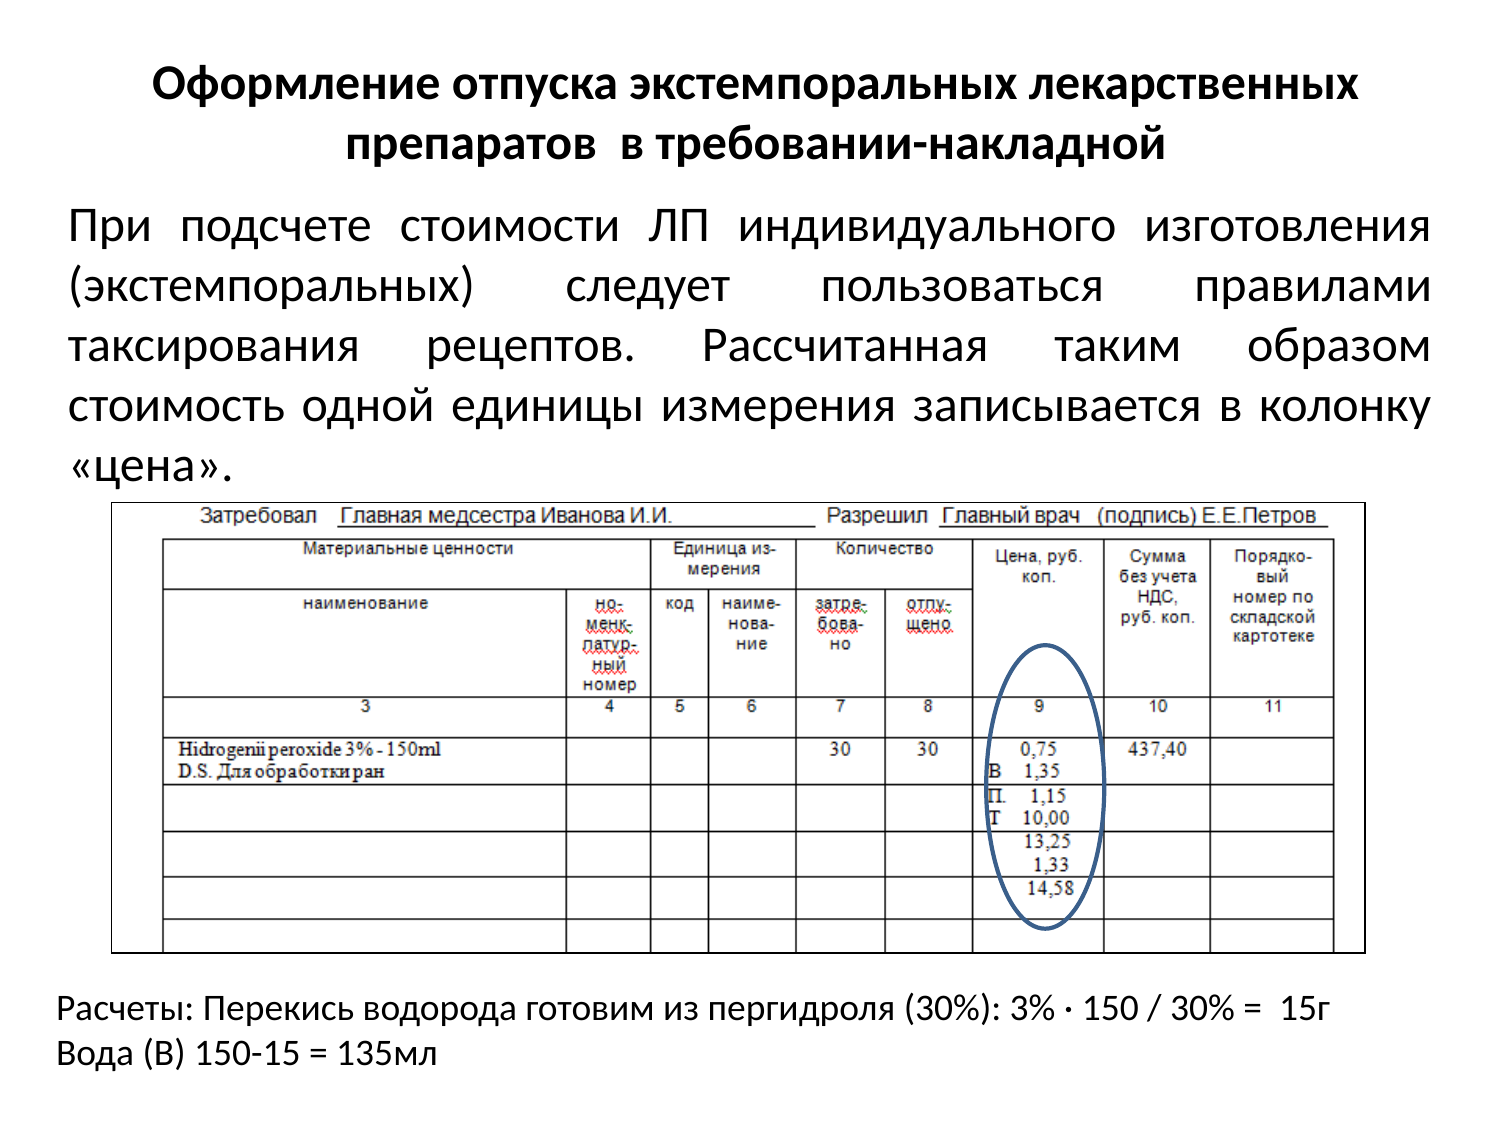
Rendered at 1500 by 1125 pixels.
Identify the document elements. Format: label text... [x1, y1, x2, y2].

text_box Оформление отпуска экстемпоральных лекарственных препаратов в требовании-накладной [53, 42, 1459, 178]
text_box При подсчете стоимости ЛП индивидуального изготовления (экстемпоральных) следует пользоваться правилами таксирования рецептов. Рассчитанная таким образом стоимость одной единицы измерения записывается в колонку «цена». [53, 184, 1447, 555]
text_box Расчеты: Перекись водорода готовим из пергидроля (30%): 3% · 150 / 30% = 15г Вода (В) 150-15 = 135мл [41, 975, 1459, 1081]
picture [111, 503, 1365, 953]
